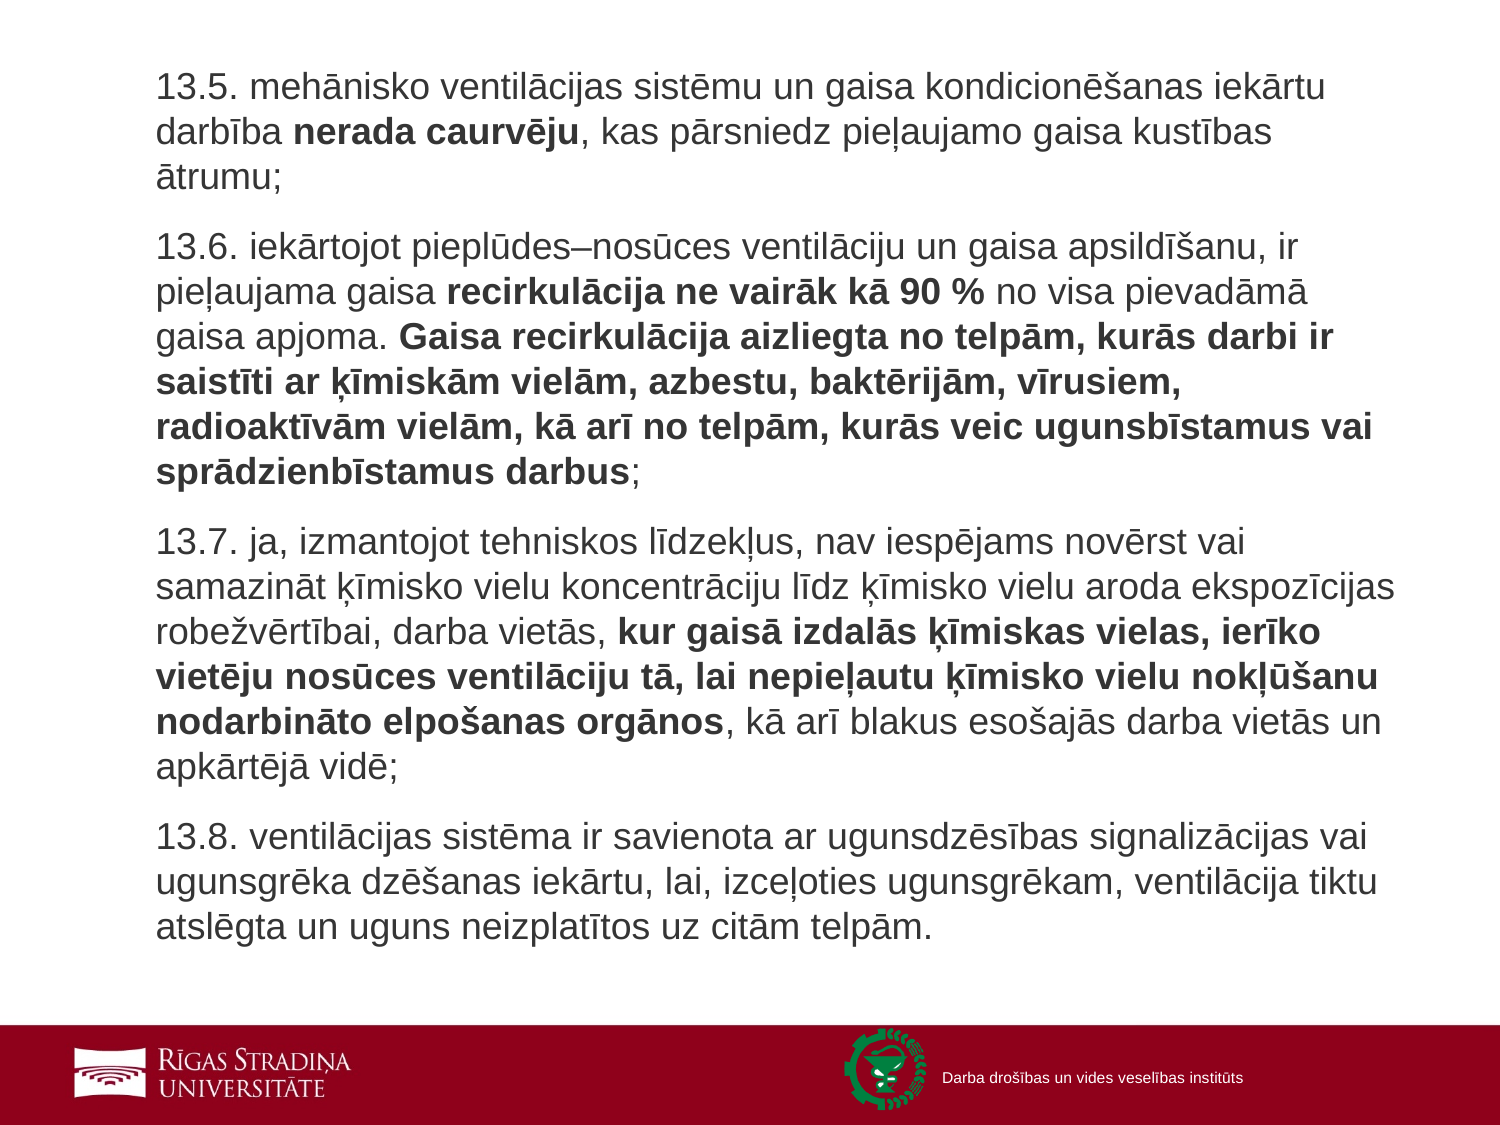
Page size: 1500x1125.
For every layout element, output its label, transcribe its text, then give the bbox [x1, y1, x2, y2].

picture [0, 0, 1500, 1125]
list 13.5. mehānisko ventilācijas sistēmu un gaisa kondicionēšanas iekārtu darbība nerada caurvēju, kas pārsniedz pieļaujamo gaisa kustības ātrumu; 13.6. iekārtojot pieplūdes–nosūces ventilāciju un gaisa apsildīšanu, ir pieļaujama gaisa recirkulācija ne vairāk kā 90 % no visa pievadāmā gaisa apjoma. Gaisa recirkulācija aizliegta no telpām, kurās darbi ir saistīti ar ķīmiskām vielām, azbestu, baktērijām, vīrusiem, radioaktīvām vielām, kā arī no telpām, kurās veic ugunsbīstamus vai sprādzienbīstamus darbus; 13.7. ja, izmantojot tehniskos līdzekļus, nav iespējams novērst vai samazināt ķīmisko vielu koncentrāciju līdz ķīmisko vielu aroda ekspozīcijas robežvērtībai, darba vietās, kur gaisā izdalās ķīmiskas vielas, ierīko vietēju nosūces ventilāciju tā, lai nepieļautu ķīmisko vielu nokļūšanu nodarbināto elpošanas orgānos, kā arī blakus esošajās darba vietās un apkārtējā vidē; 13.8. ventilācijas sistēma ir savienota ar ugunsdzēsības signalizācijas vai ugunsgrēka dzēšanas iekārtu, lai, izceļoties ugunsgrēkam, ventilācija tiktu atslēgta un uguns neizplatītos uz citām telpām. [140, 54, 1418, 1008]
